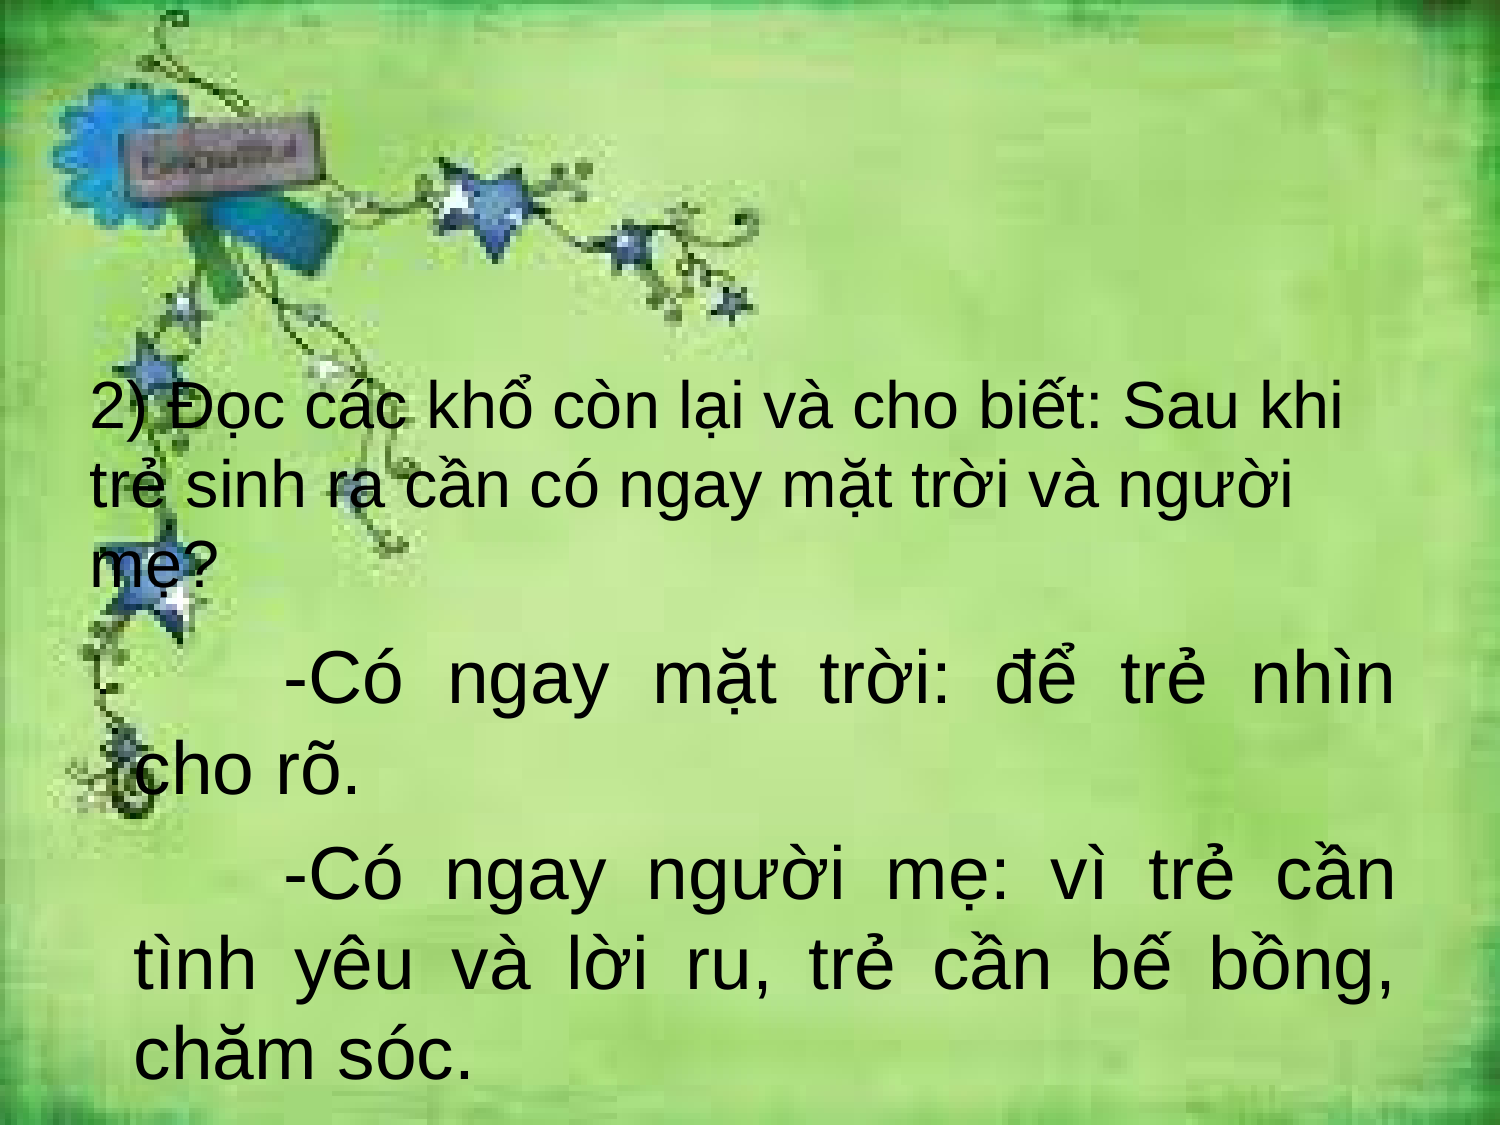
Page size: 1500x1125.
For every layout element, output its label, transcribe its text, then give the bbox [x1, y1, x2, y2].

picture [0, 0, 1500, 1125]
text_box -Có ngay mặt trời: để trẻ nhìn cho rõ. -Có ngay người mẹ: vì trẻ cần tình yêu và lời ru, trẻ cần bế bồng, chăm sóc. [62, 612, 1413, 1063]
text_box 2) Đọc các khổ còn lại và cho biết: Sau khi trẻ sinh ra cần có ngay mặt trời và người mẹ? [74, 387, 1425, 575]
